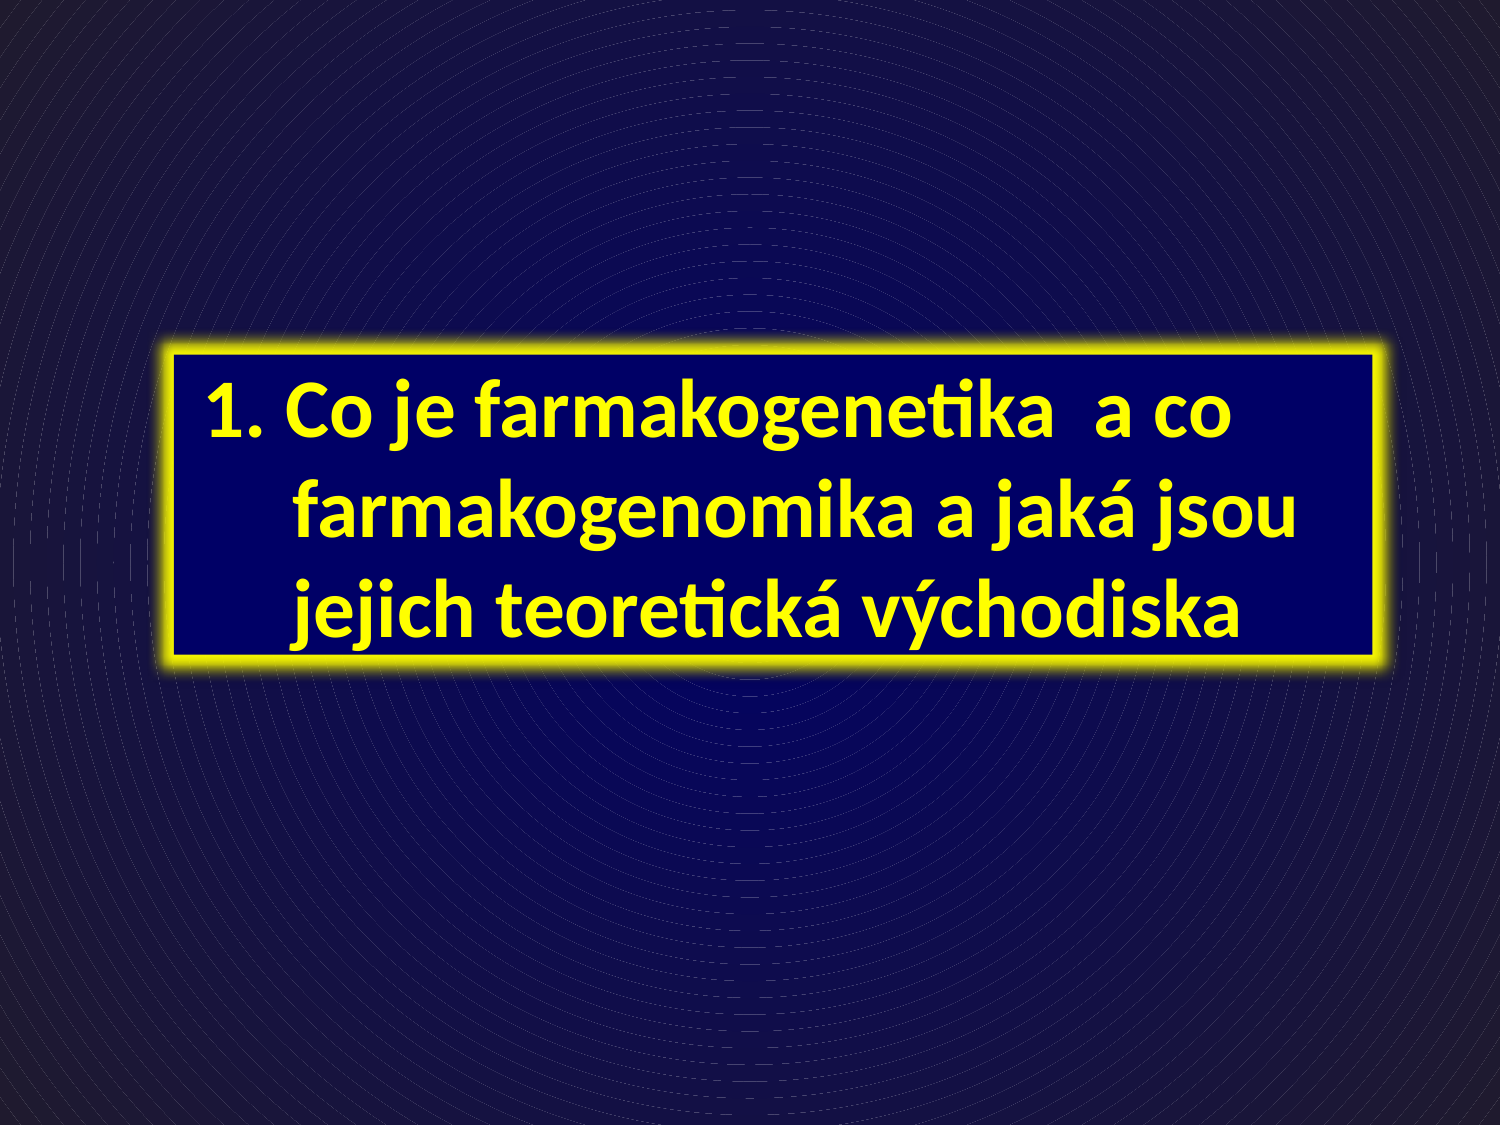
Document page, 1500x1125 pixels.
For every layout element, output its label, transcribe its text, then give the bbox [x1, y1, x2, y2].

text_box 1. Co je farmakogenetika a co farmakogenomika a jaká jsou jejich teoretická východiska [173, 354, 1373, 655]
